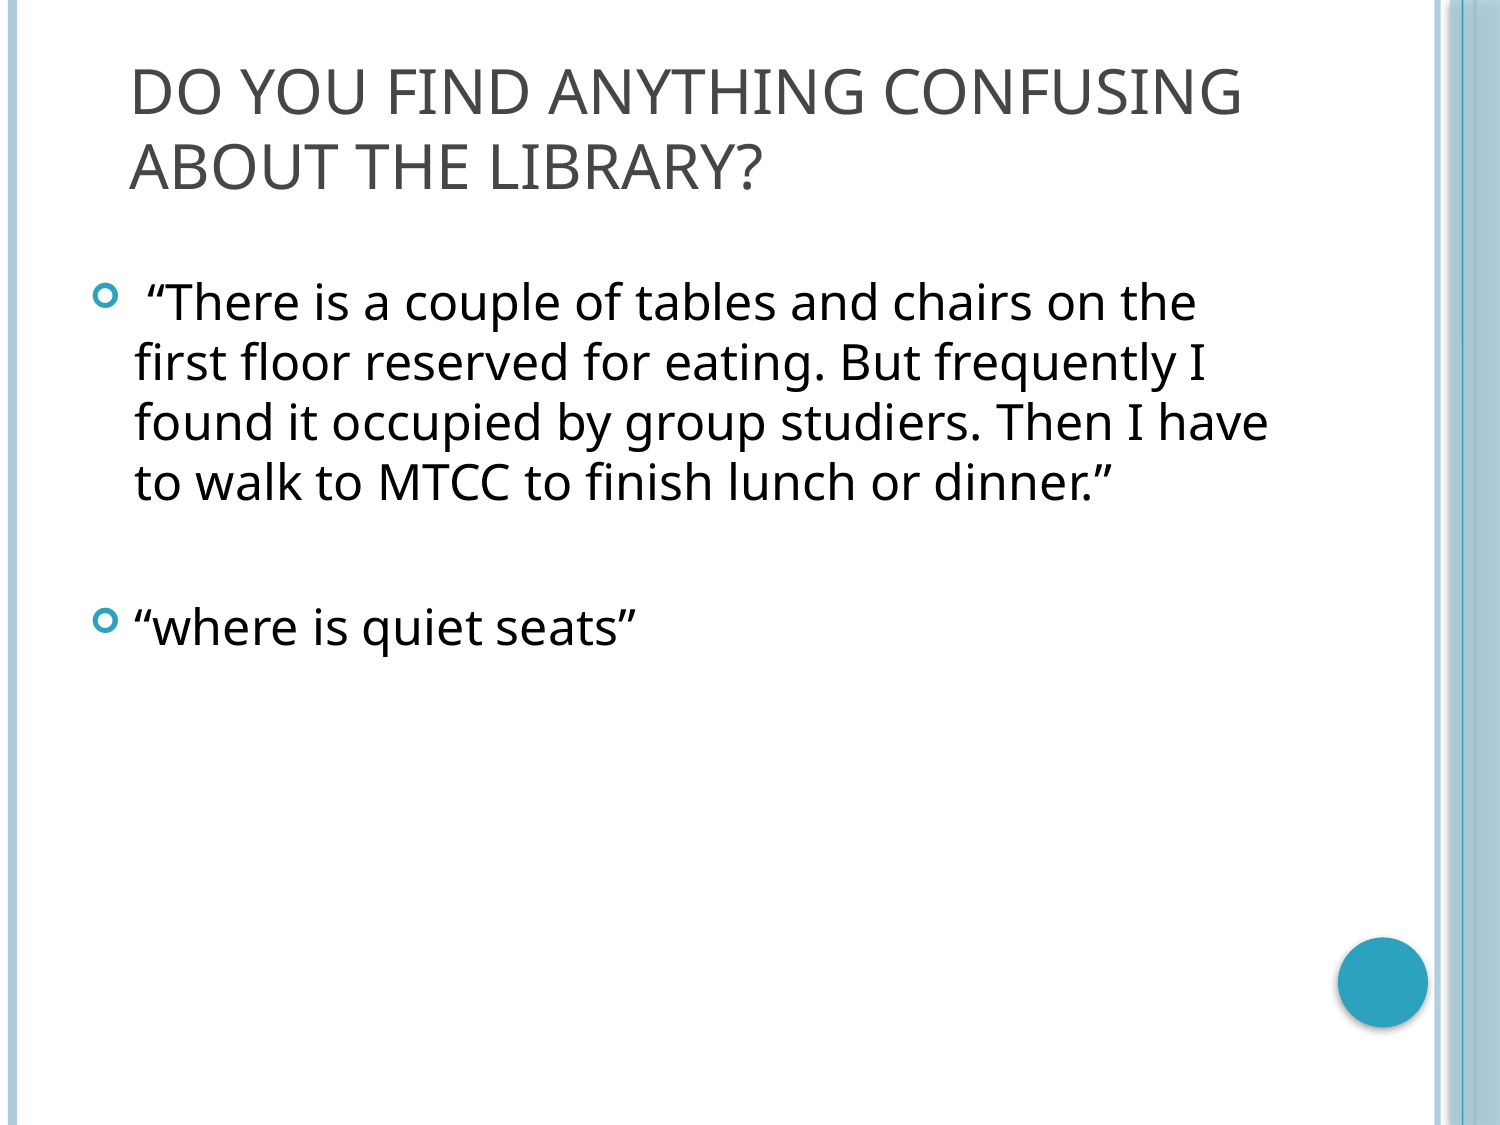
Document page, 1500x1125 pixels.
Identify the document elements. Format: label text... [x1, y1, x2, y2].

list “There is a couple of tables and chairs on the first floor reserved for eating. But frequently I found it occupied by group studiers. Then I have to walk to MTCC to finish lunch or dinner.” “where is quiet seats” [75, 262, 1300, 1062]
title Do you find anything confusing about the library? [75, 45, 1300, 233]
